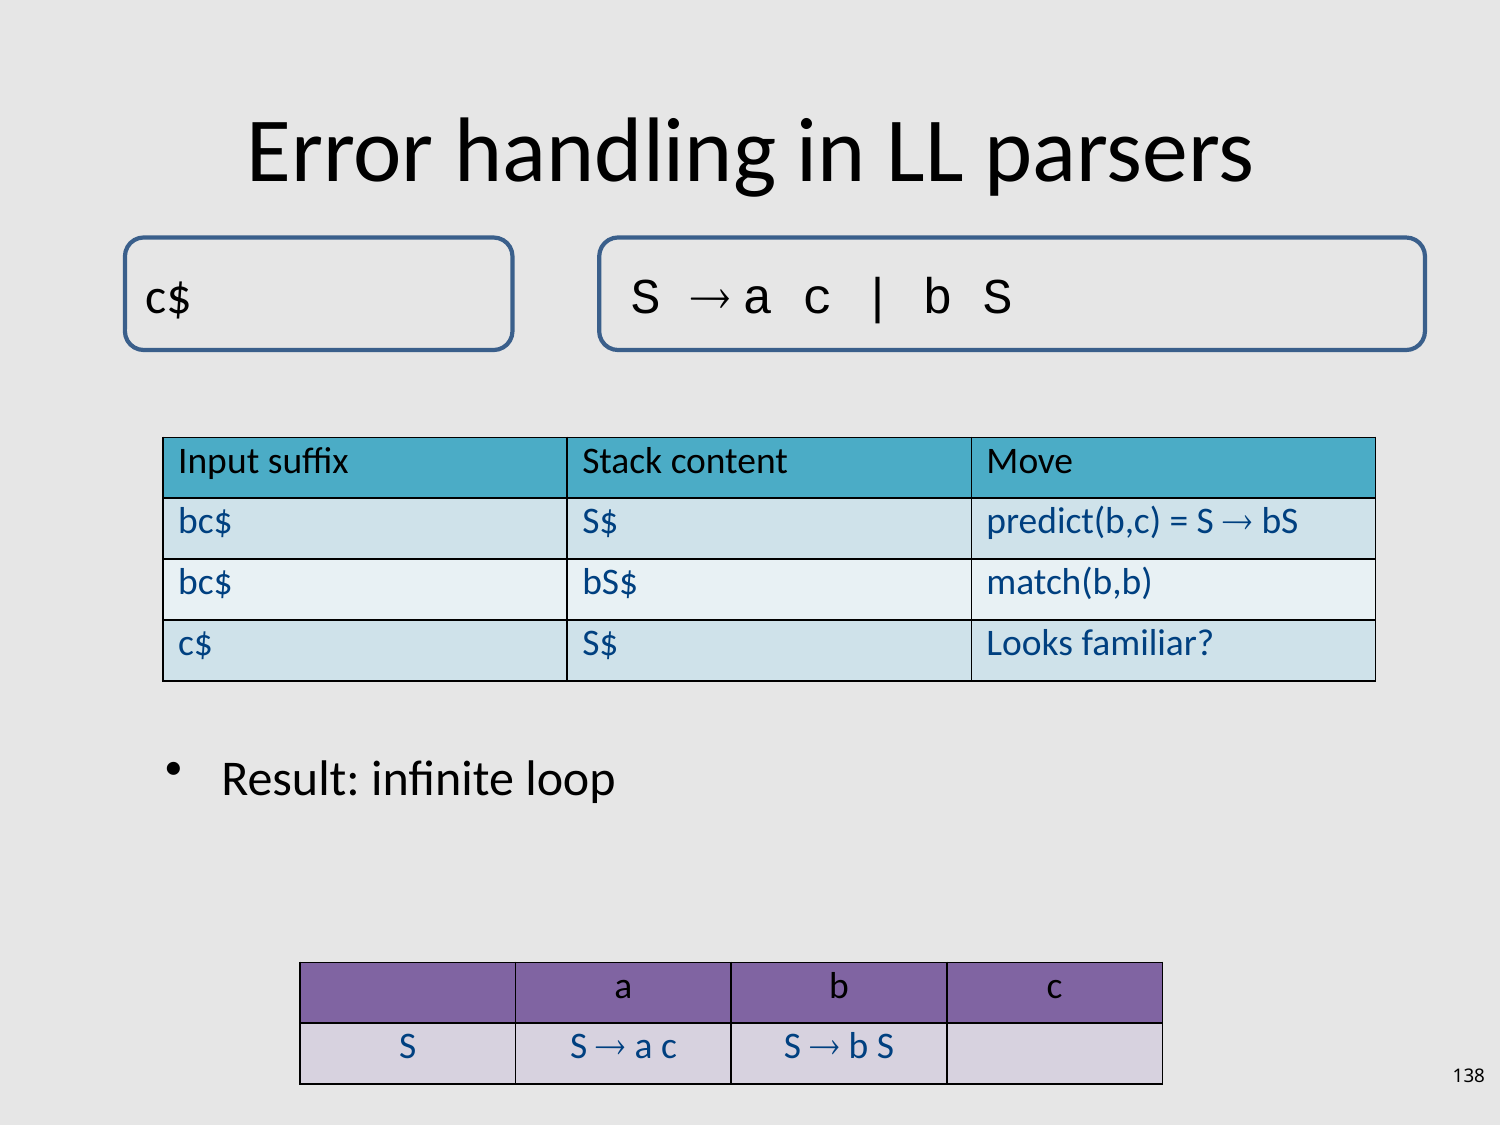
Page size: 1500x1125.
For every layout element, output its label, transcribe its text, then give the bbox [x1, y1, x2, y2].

table_cell S  a c [516, 1024, 730, 1083]
table_header [301, 963, 515, 1022]
table_header a [516, 963, 730, 1022]
text_box c$ [122, 235, 515, 353]
table_cell c$ [164, 621, 566, 680]
slide_number 138 [1187, 1055, 1500, 1102]
table_cell Looks familiar? [972, 621, 1375, 680]
table_header Input suffix [164, 438, 566, 497]
title Error handling in LL parsers [114, 50, 1390, 239]
table_cell bc$ [164, 499, 566, 558]
table_header c [948, 963, 1162, 1022]
table_header Move [972, 438, 1375, 497]
table_cell S$ [568, 621, 971, 680]
table_cell [948, 1024, 1162, 1083]
table_cell predict(b,c) = S  bS [972, 499, 1375, 558]
table_cell S [301, 1024, 515, 1083]
list Result: infinite loop [150, 737, 1425, 900]
table_cell match(b,b) [972, 560, 1375, 619]
table_header Stack content [568, 438, 971, 497]
table_cell S  b S [732, 1024, 946, 1083]
table_header b [732, 963, 946, 1022]
text_box S  a c | b S [597, 235, 1428, 353]
table_cell S$ [568, 499, 971, 558]
table_cell bc$ [164, 560, 566, 619]
table_cell bS$ [568, 560, 971, 619]
